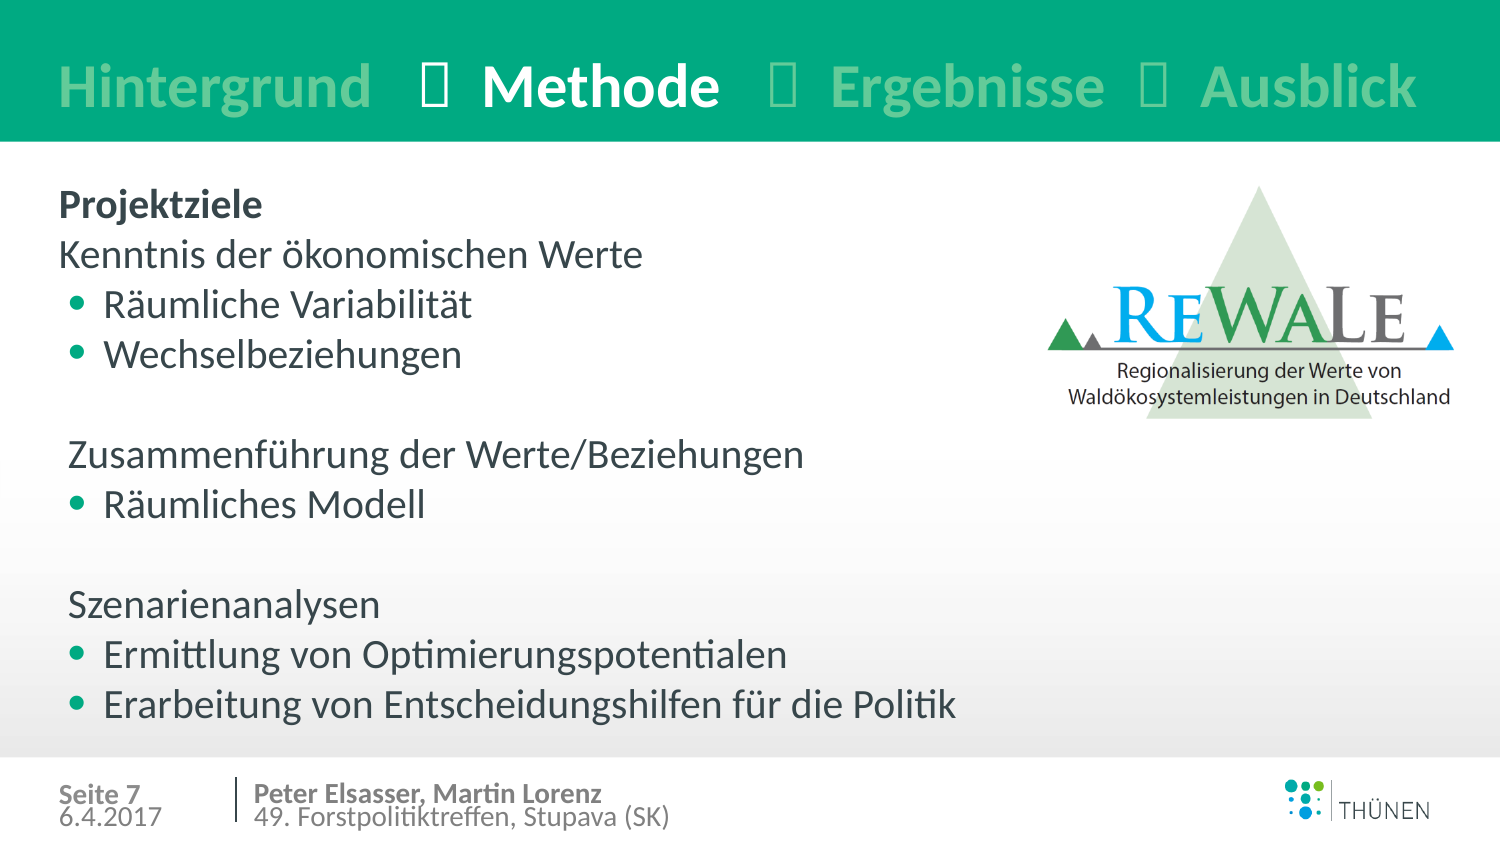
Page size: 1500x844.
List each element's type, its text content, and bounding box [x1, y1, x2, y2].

title Hintergrund  Methode  Ergebnisse  Ausblick [59, 0, 1483, 120]
picture [0, 142, 1500, 757]
list Projektziele Kenntnis der ökonomischen Werte Räumliche Variabilität Wechselbeziehungen Zusammenführung der Werte/Beziehungen Räumliches Modell Szenarienanalysen Ermittlung von Optimierungspotentialen Erarbeitung von Entscheidungshilfen für die Politik [59, 177, 975, 724]
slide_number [59, 797, 219, 831]
slide_number Seite 7 [59, 775, 219, 797]
footer 49. Forstpolitiktreffen, Stupava (SK) [253, 797, 1164, 842]
picture [1269, 764, 1444, 835]
